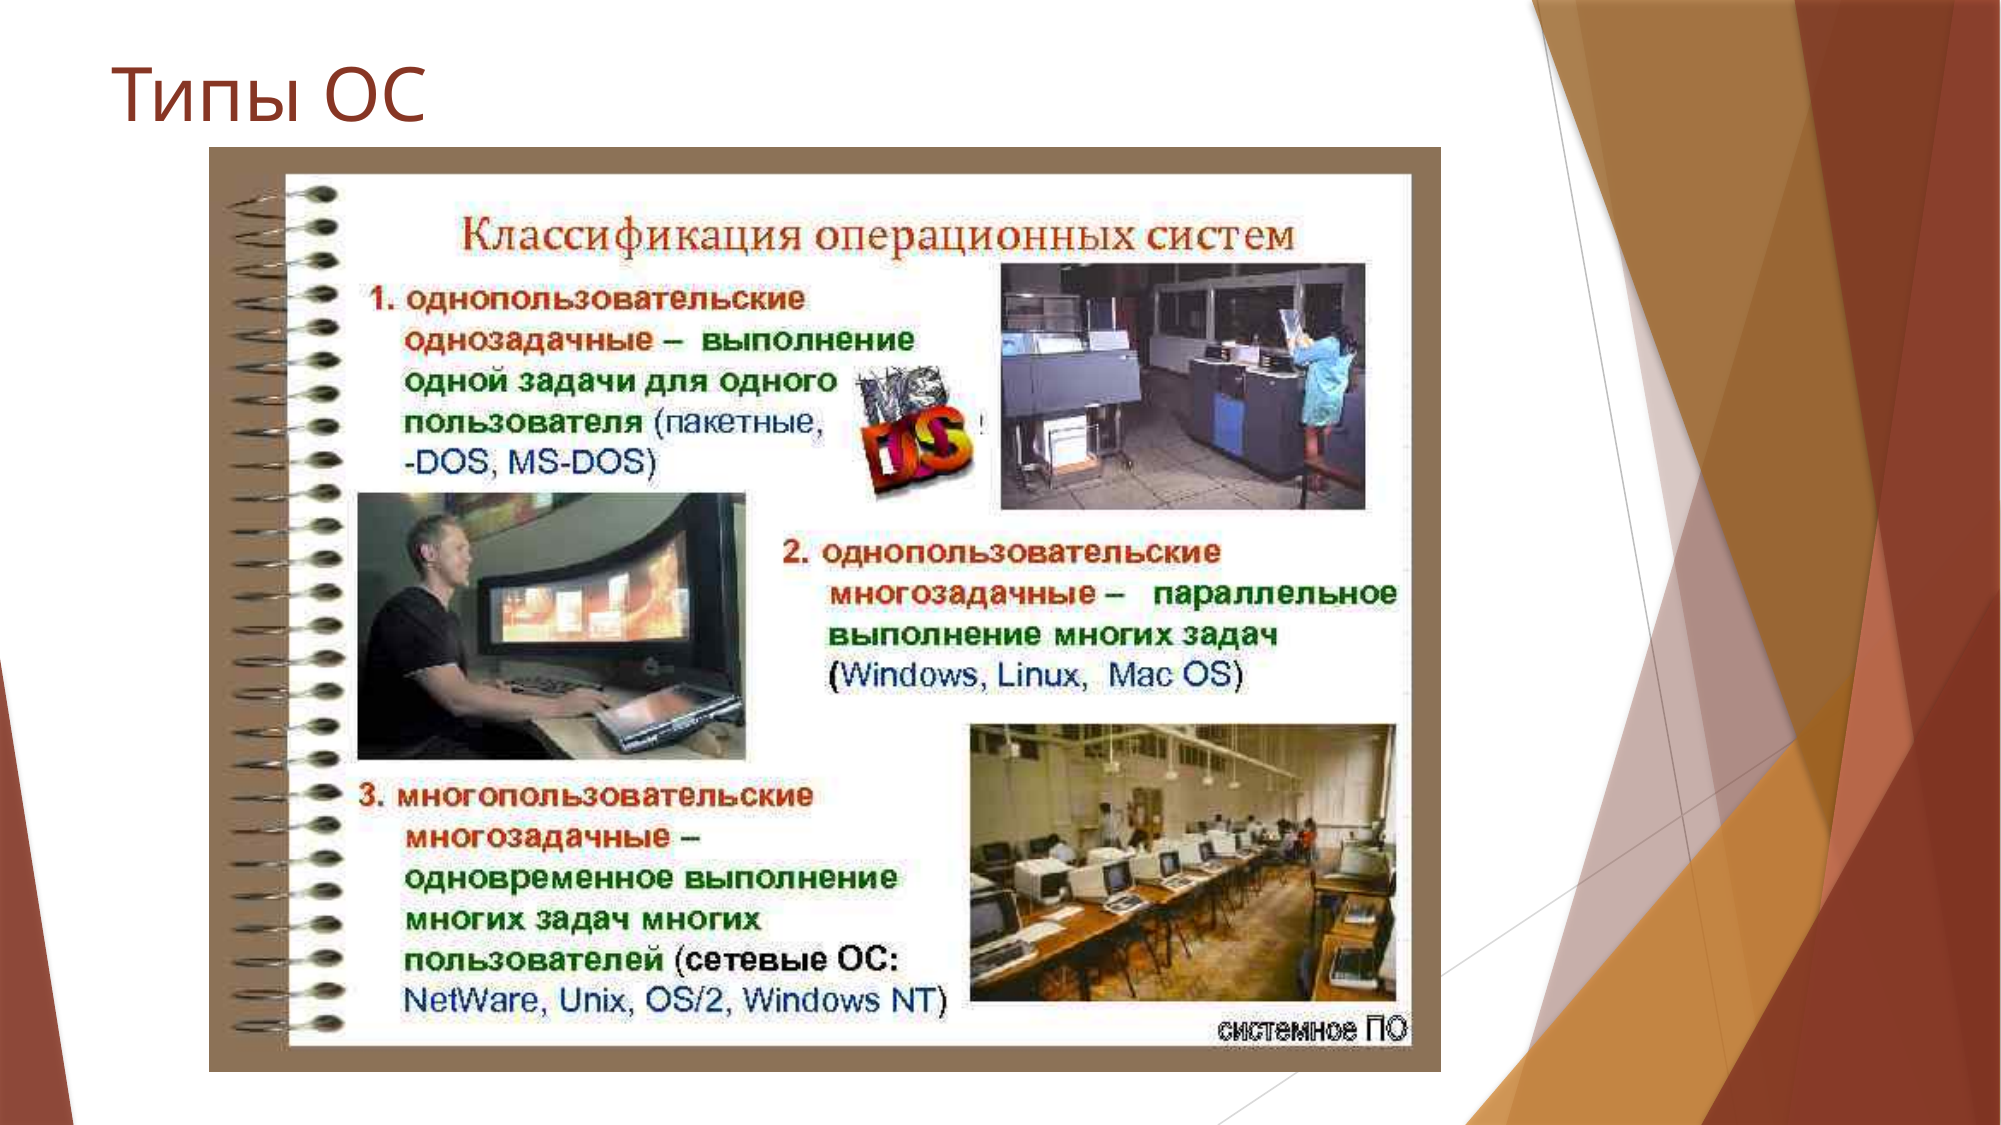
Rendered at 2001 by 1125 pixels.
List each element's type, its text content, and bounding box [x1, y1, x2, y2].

title Типы ОС [96, 38, 1507, 197]
picture [209, 147, 1442, 1072]
